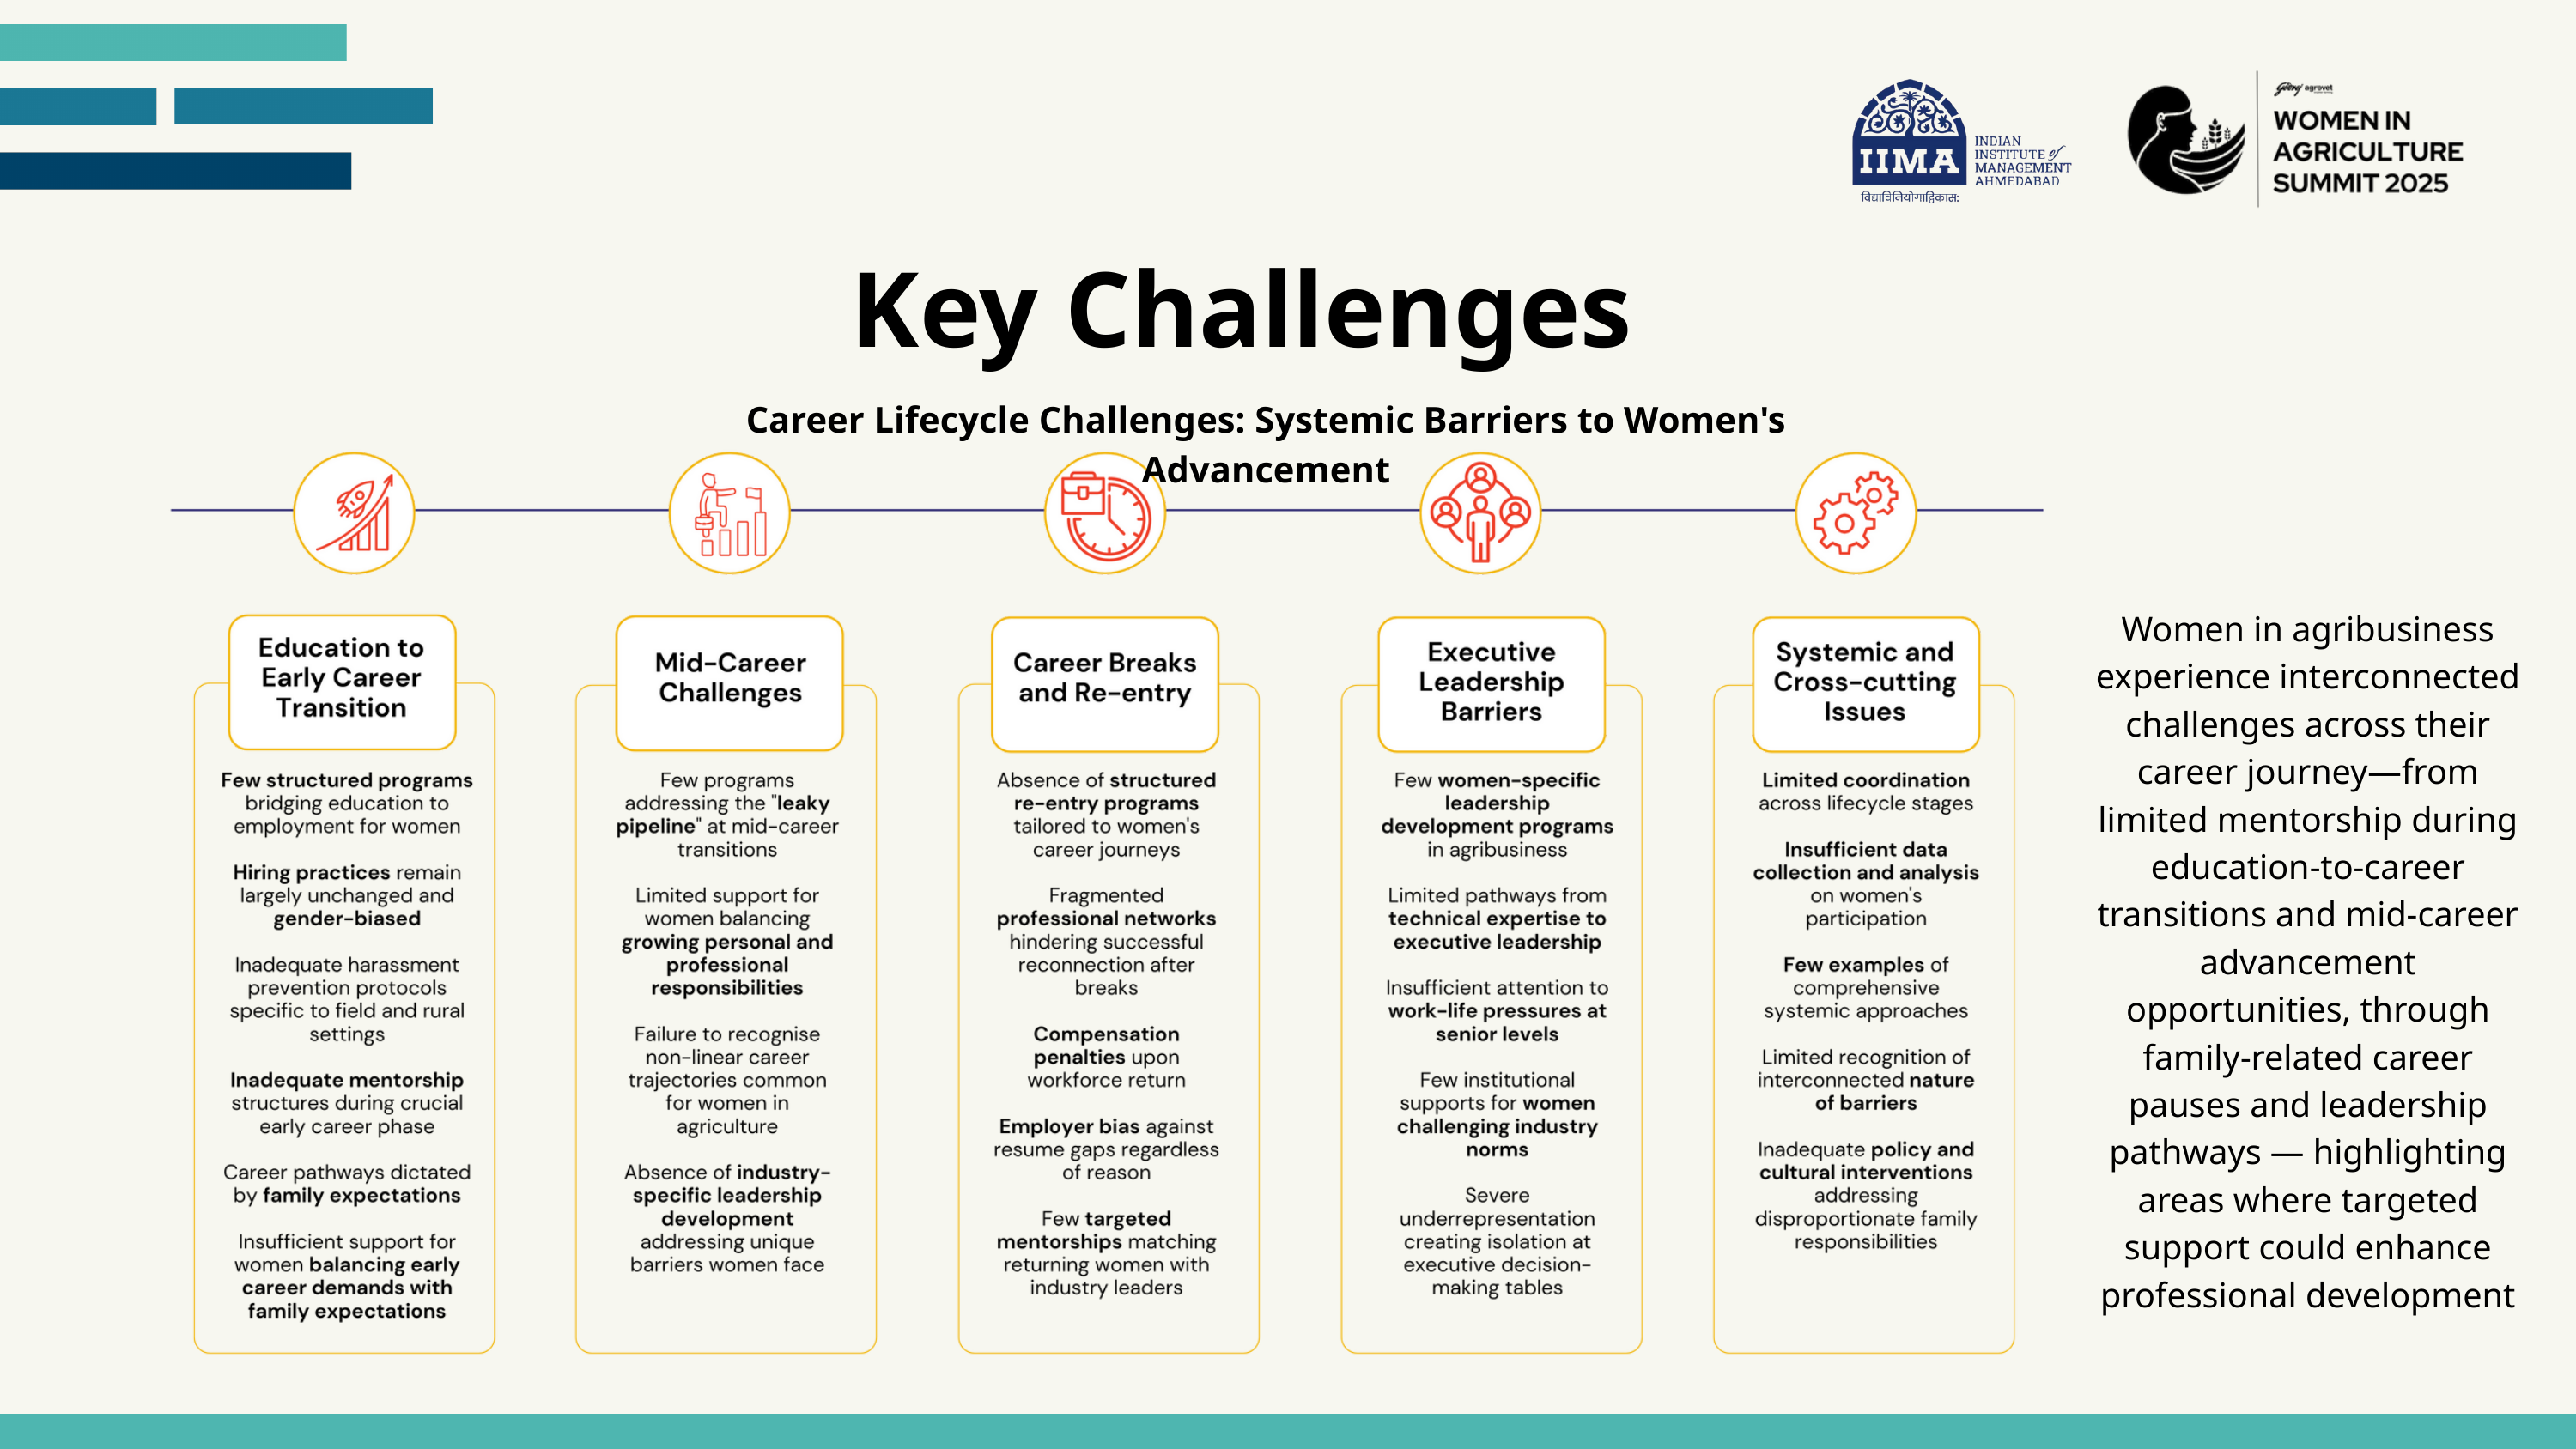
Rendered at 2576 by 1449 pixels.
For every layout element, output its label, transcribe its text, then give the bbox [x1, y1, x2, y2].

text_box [2088, 44, 2534, 233]
text_box [0, 24, 356, 61]
text_box [52, 430, 2162, 1380]
text_box [173, 88, 442, 125]
text_box [0, 1414, 2576, 1449]
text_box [270, 246, 2213, 397]
text_box Career Lifecycle Challenges: Systemic Barriers to Women's Advancement [627, 407, 1905, 491]
text_box [0, 88, 166, 125]
text_box [0, 152, 360, 190]
text_box [1842, 74, 2084, 208]
text_box Women in agribusiness experience interconnected challenges across their career journey—from limited mentorship during education-to-career transitions and mid-career advancement opportunities, through family-related career pauses and leadership pathways — highlighting areas where targeted support could enhance professional development [2083, 601, 2533, 1314]
